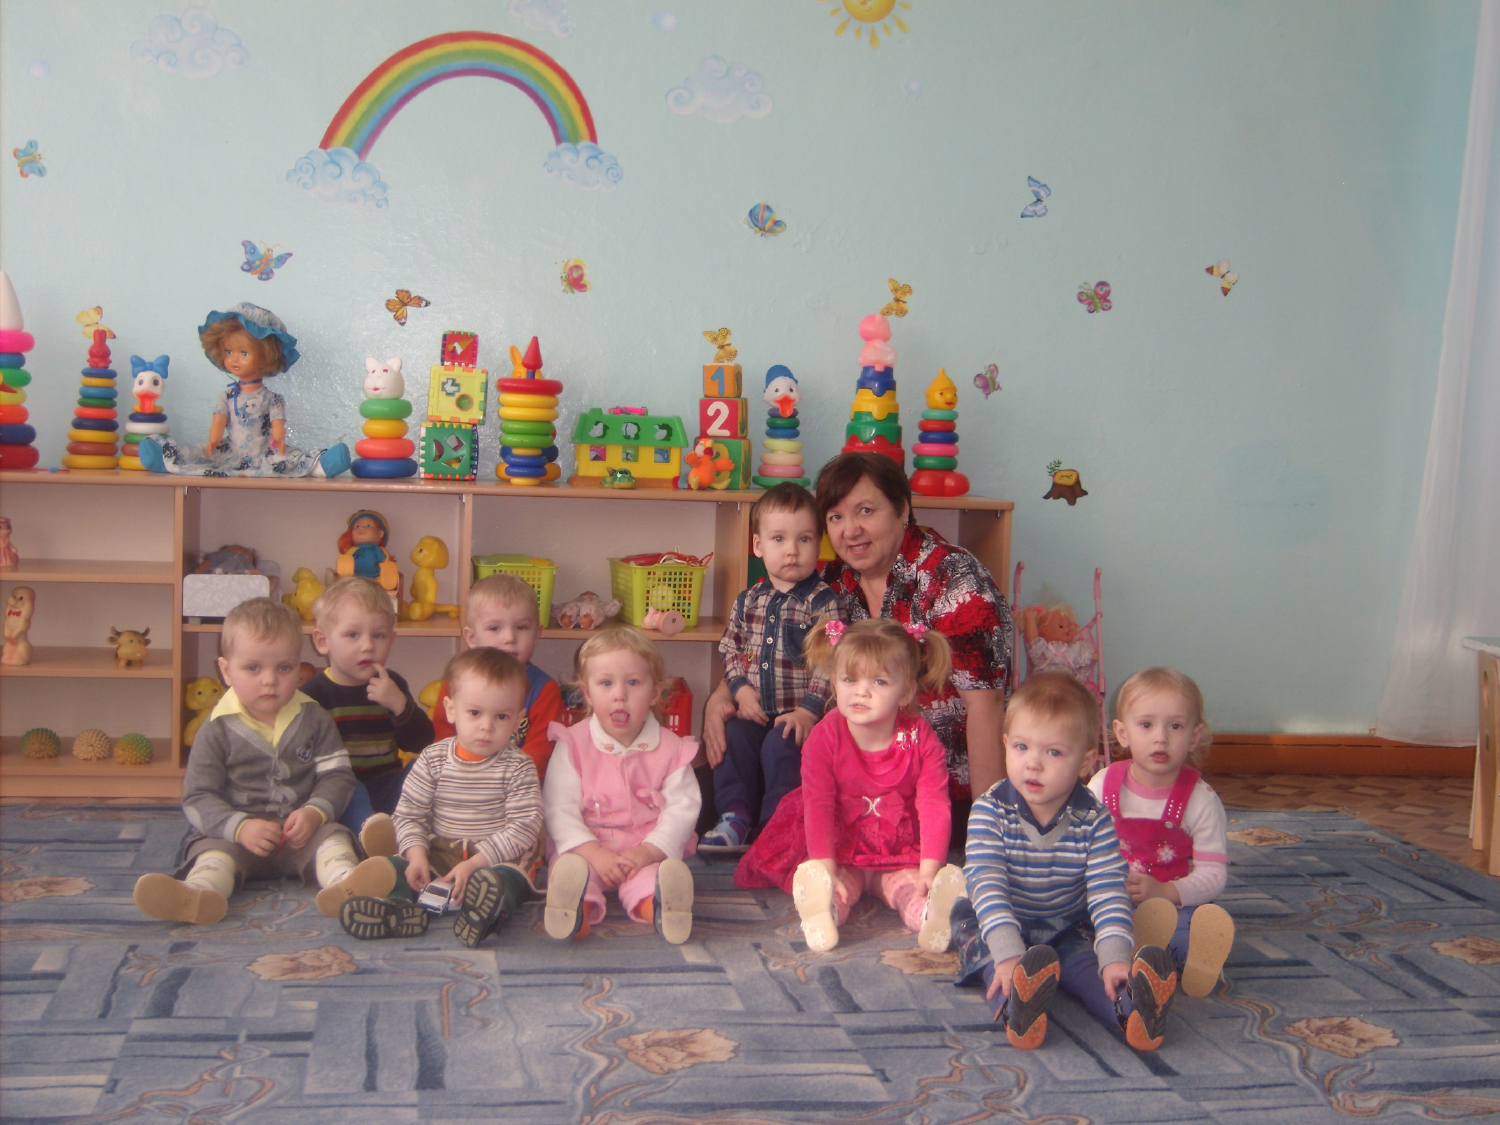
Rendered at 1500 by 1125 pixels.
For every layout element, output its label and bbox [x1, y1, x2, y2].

list [0, 0, 1500, 1125]
